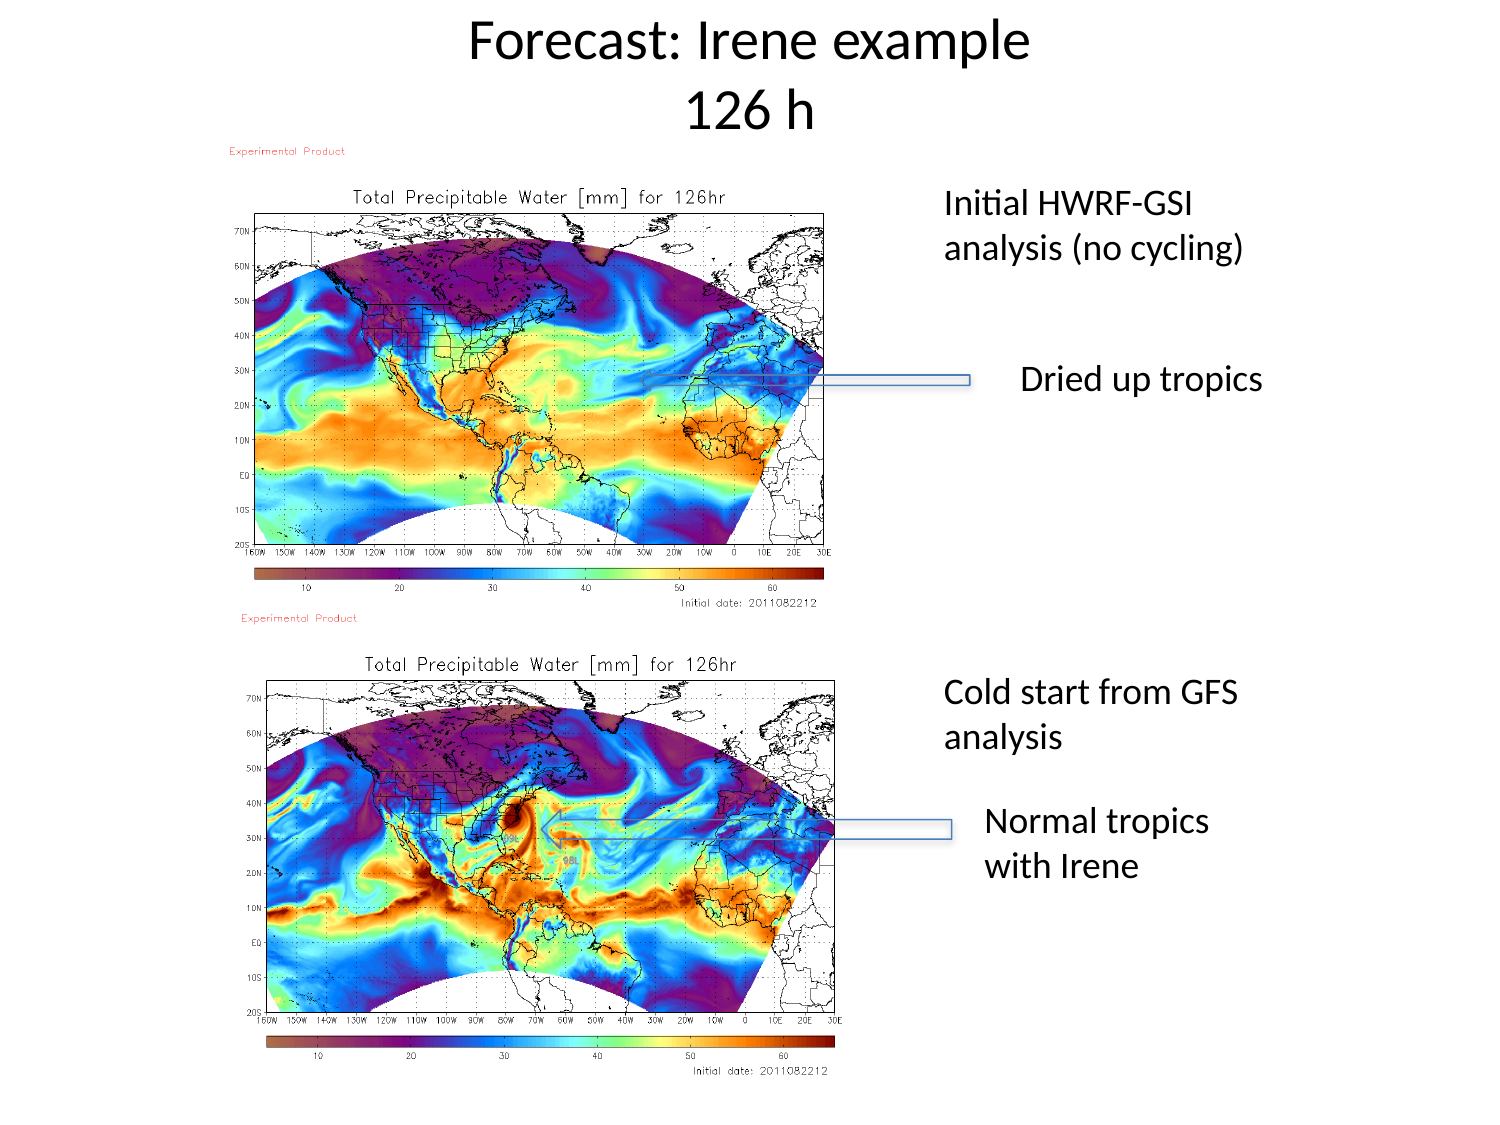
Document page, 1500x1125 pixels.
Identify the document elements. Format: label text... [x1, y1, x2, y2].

text_box Normal tropics with Irene [969, 788, 1295, 893]
text_box Cold start from GFS analysis [929, 659, 1316, 765]
text_box [869, 818, 953, 840]
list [226, 143, 852, 614]
picture [237, 611, 864, 1081]
text_box Dried up tropics [1005, 346, 1331, 406]
title Forecast: Irene example 126 h [75, 0, 1425, 143]
text_box [855, 374, 971, 387]
text_box Initial HWRF-GSI analysis (no cycling) [929, 170, 1316, 276]
